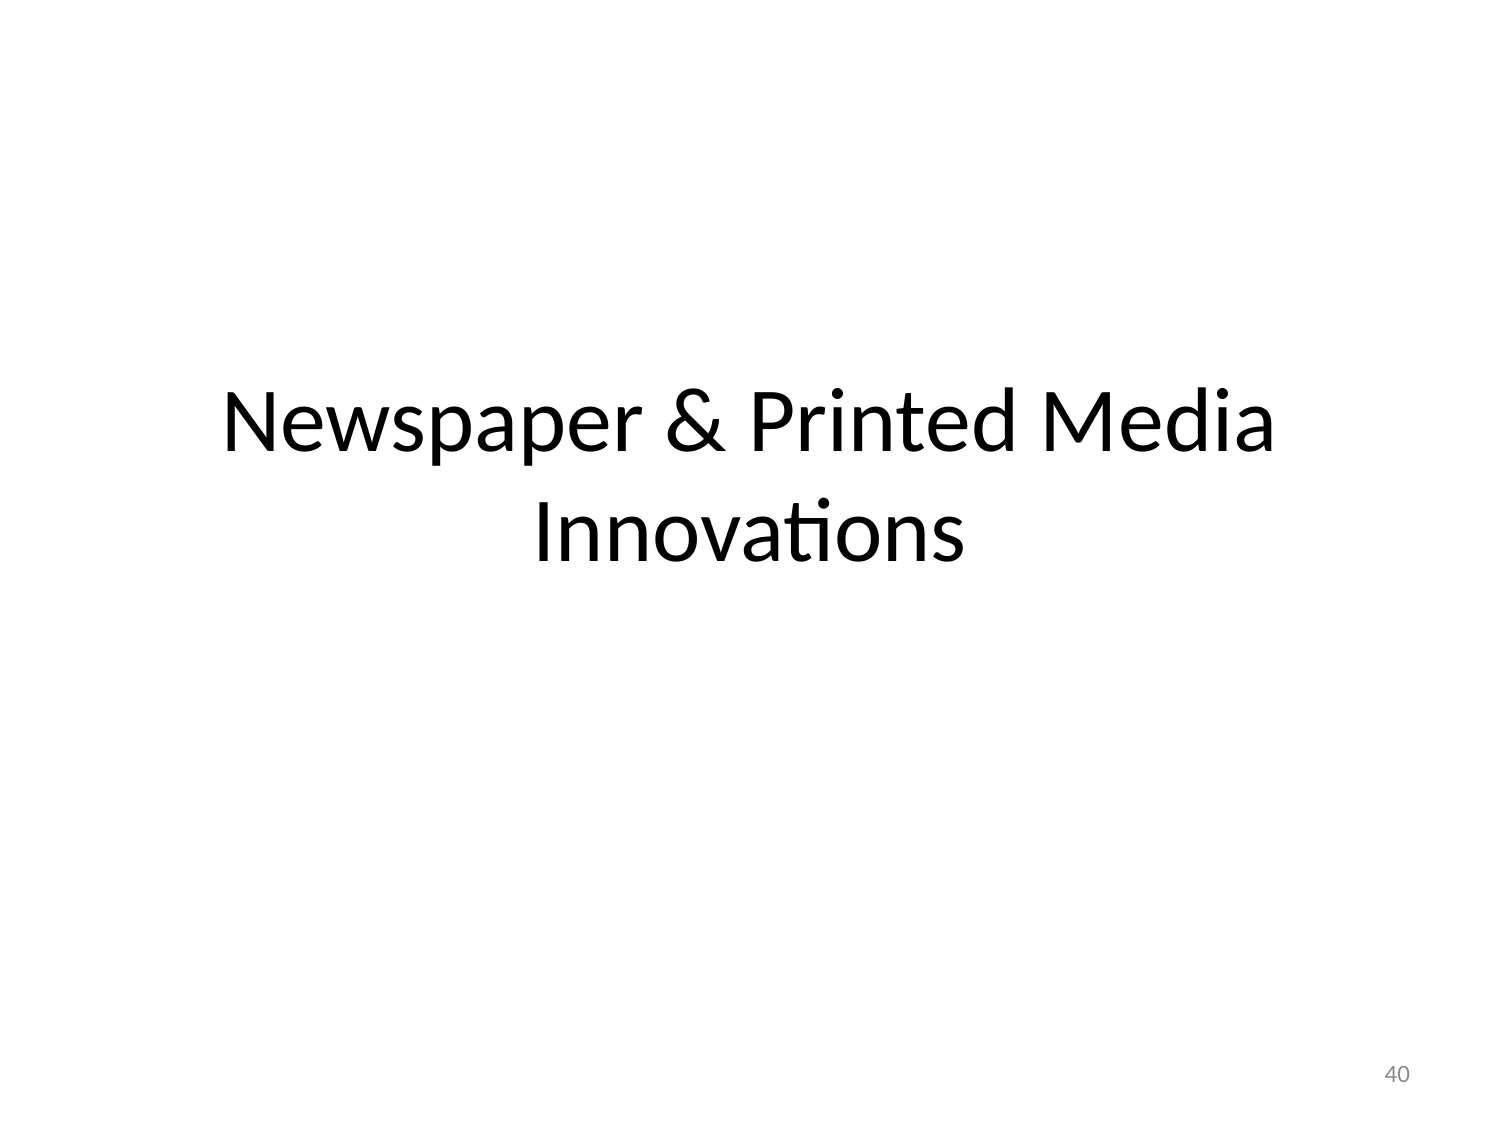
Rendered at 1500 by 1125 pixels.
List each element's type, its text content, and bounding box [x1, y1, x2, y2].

slide_number 40 [1074, 1042, 1425, 1103]
title Newspaper & Printed Media Innovations [112, 349, 1388, 591]
